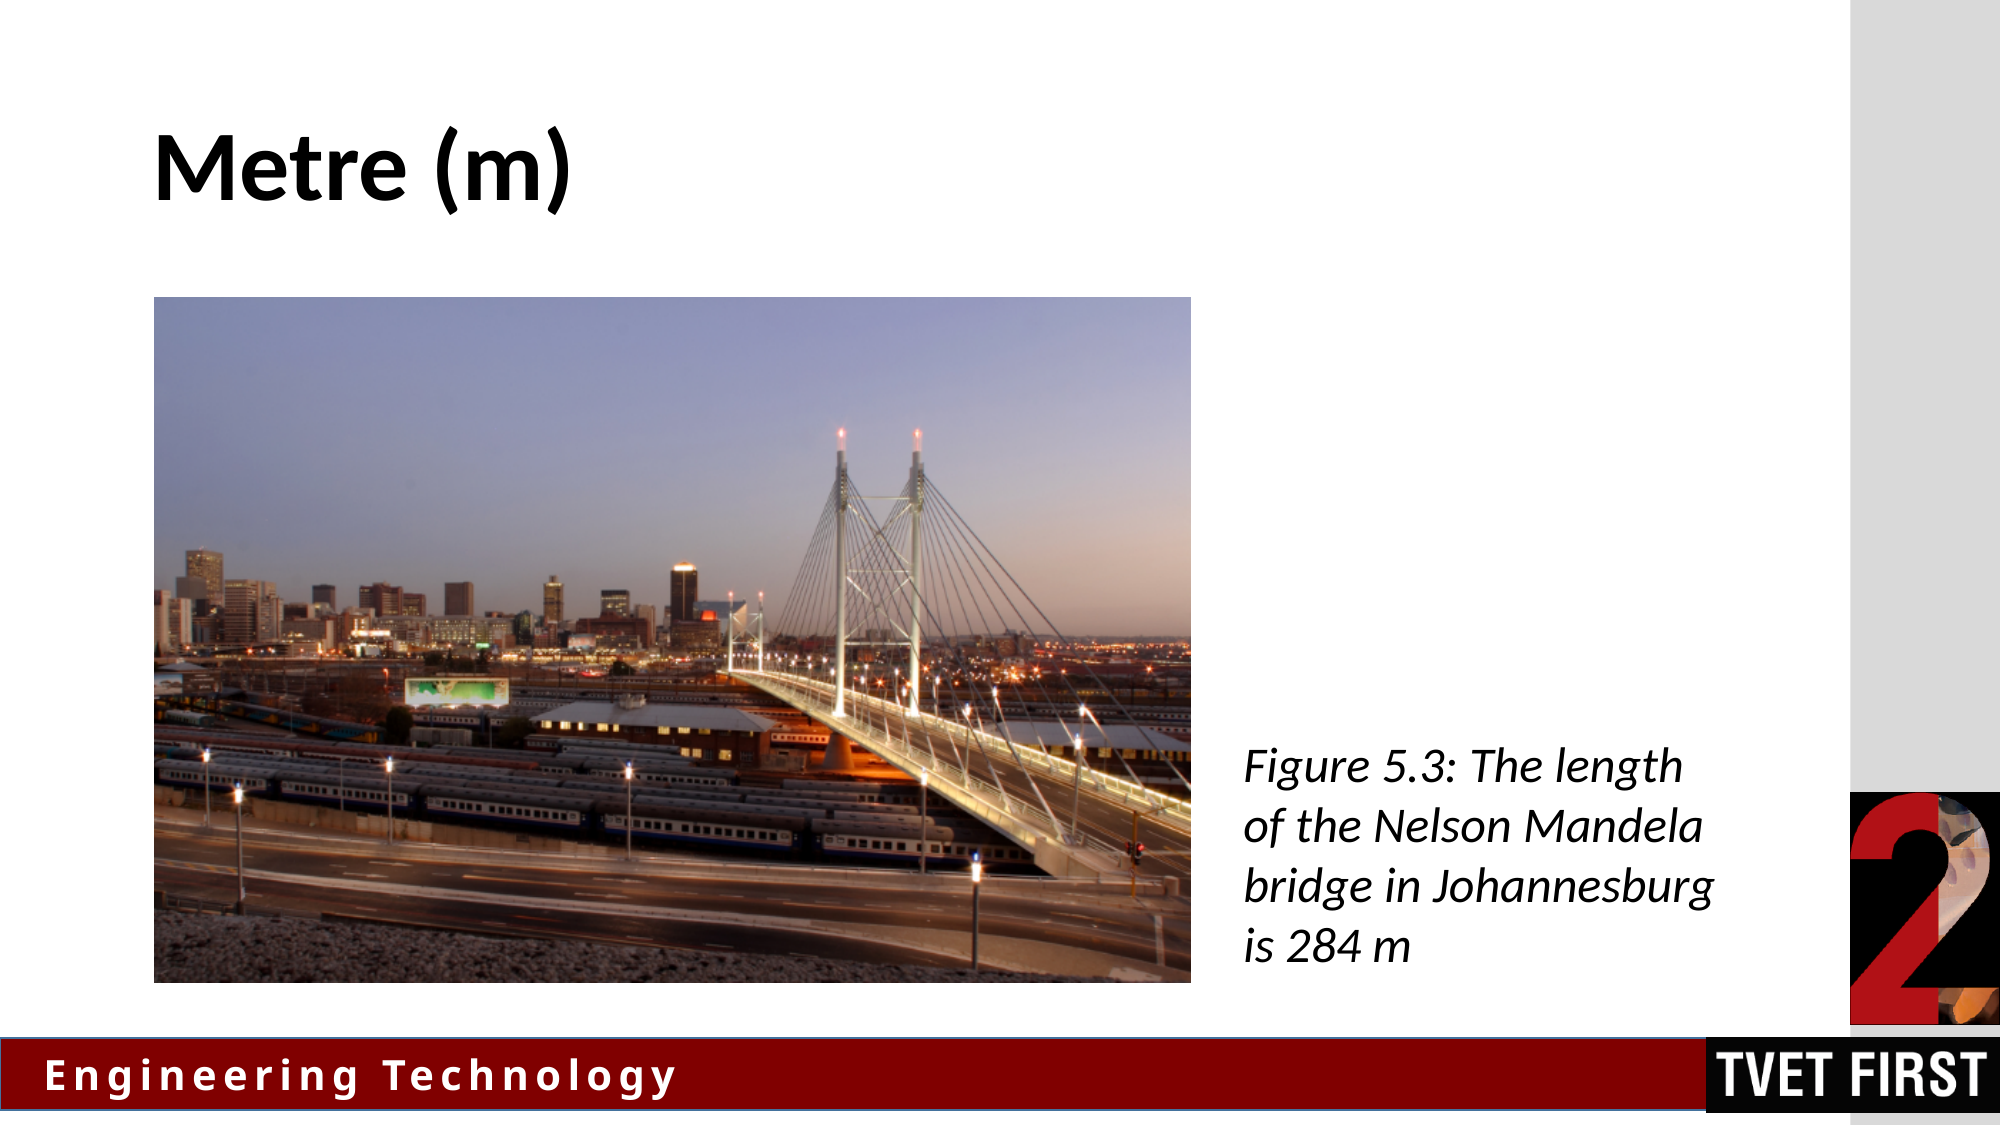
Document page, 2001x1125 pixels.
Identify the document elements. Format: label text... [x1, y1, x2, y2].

title Metre (m) [137, 59, 1754, 278]
picture [154, 297, 1191, 984]
text_box Figure 5.3: The length of the Nelson Mandela bridge in Johannesburg is 284 m [1228, 725, 1742, 981]
picture [1706, 1037, 2000, 1113]
picture [1850, 792, 2000, 1025]
